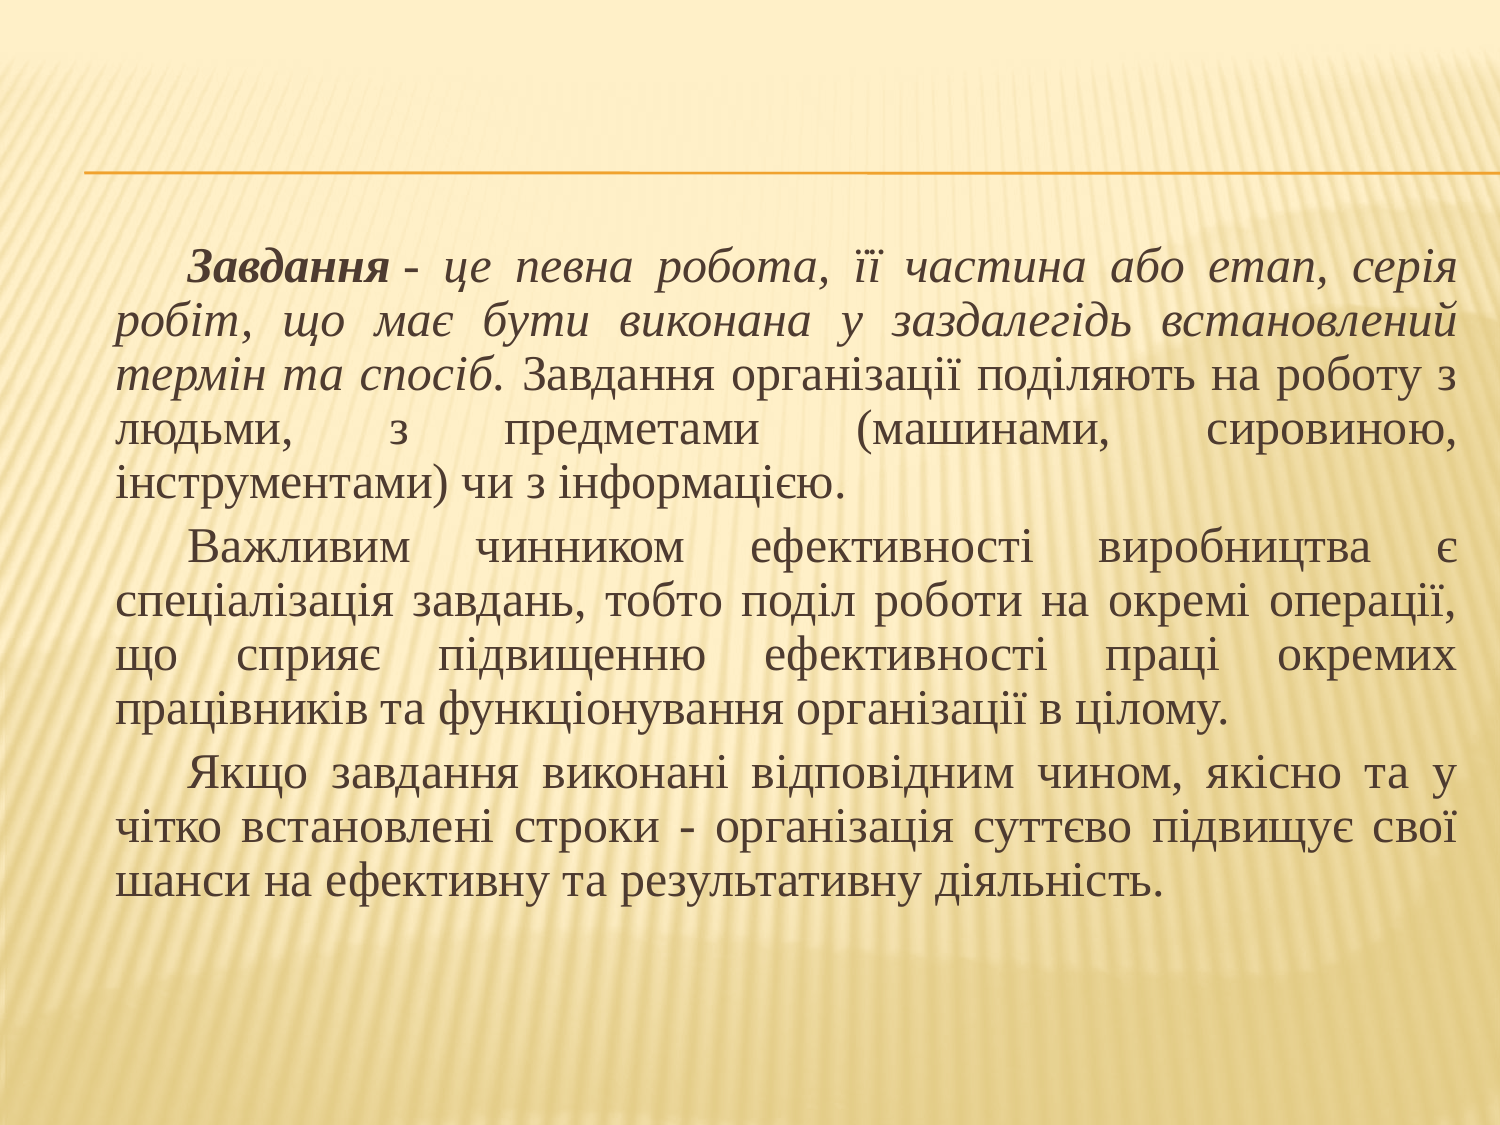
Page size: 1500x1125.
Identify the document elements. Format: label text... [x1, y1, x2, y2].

list Завдання - це певна робота, її частина або етап, серія робіт, що має бути виконана у заздалегідь встановлений термін та спосіб. Завдання організації поділяють на роботу з людьми, з предметами (машинами, сировиною, інструментами) чи з інформацією. Важливим чинником ефективності виробництва є спеціалізація завдань, тобто поділ роботи на окремі операції, що сприяє підвищенню ефективності праці окремих працівників та функціонування організації в цілому. Якщо завдання виконані відповідним чином, якісно та у чітко встановлені строки - організація суттєво підвищує свої шанси на ефективну та результативну діяльність. [100, 231, 1474, 975]
